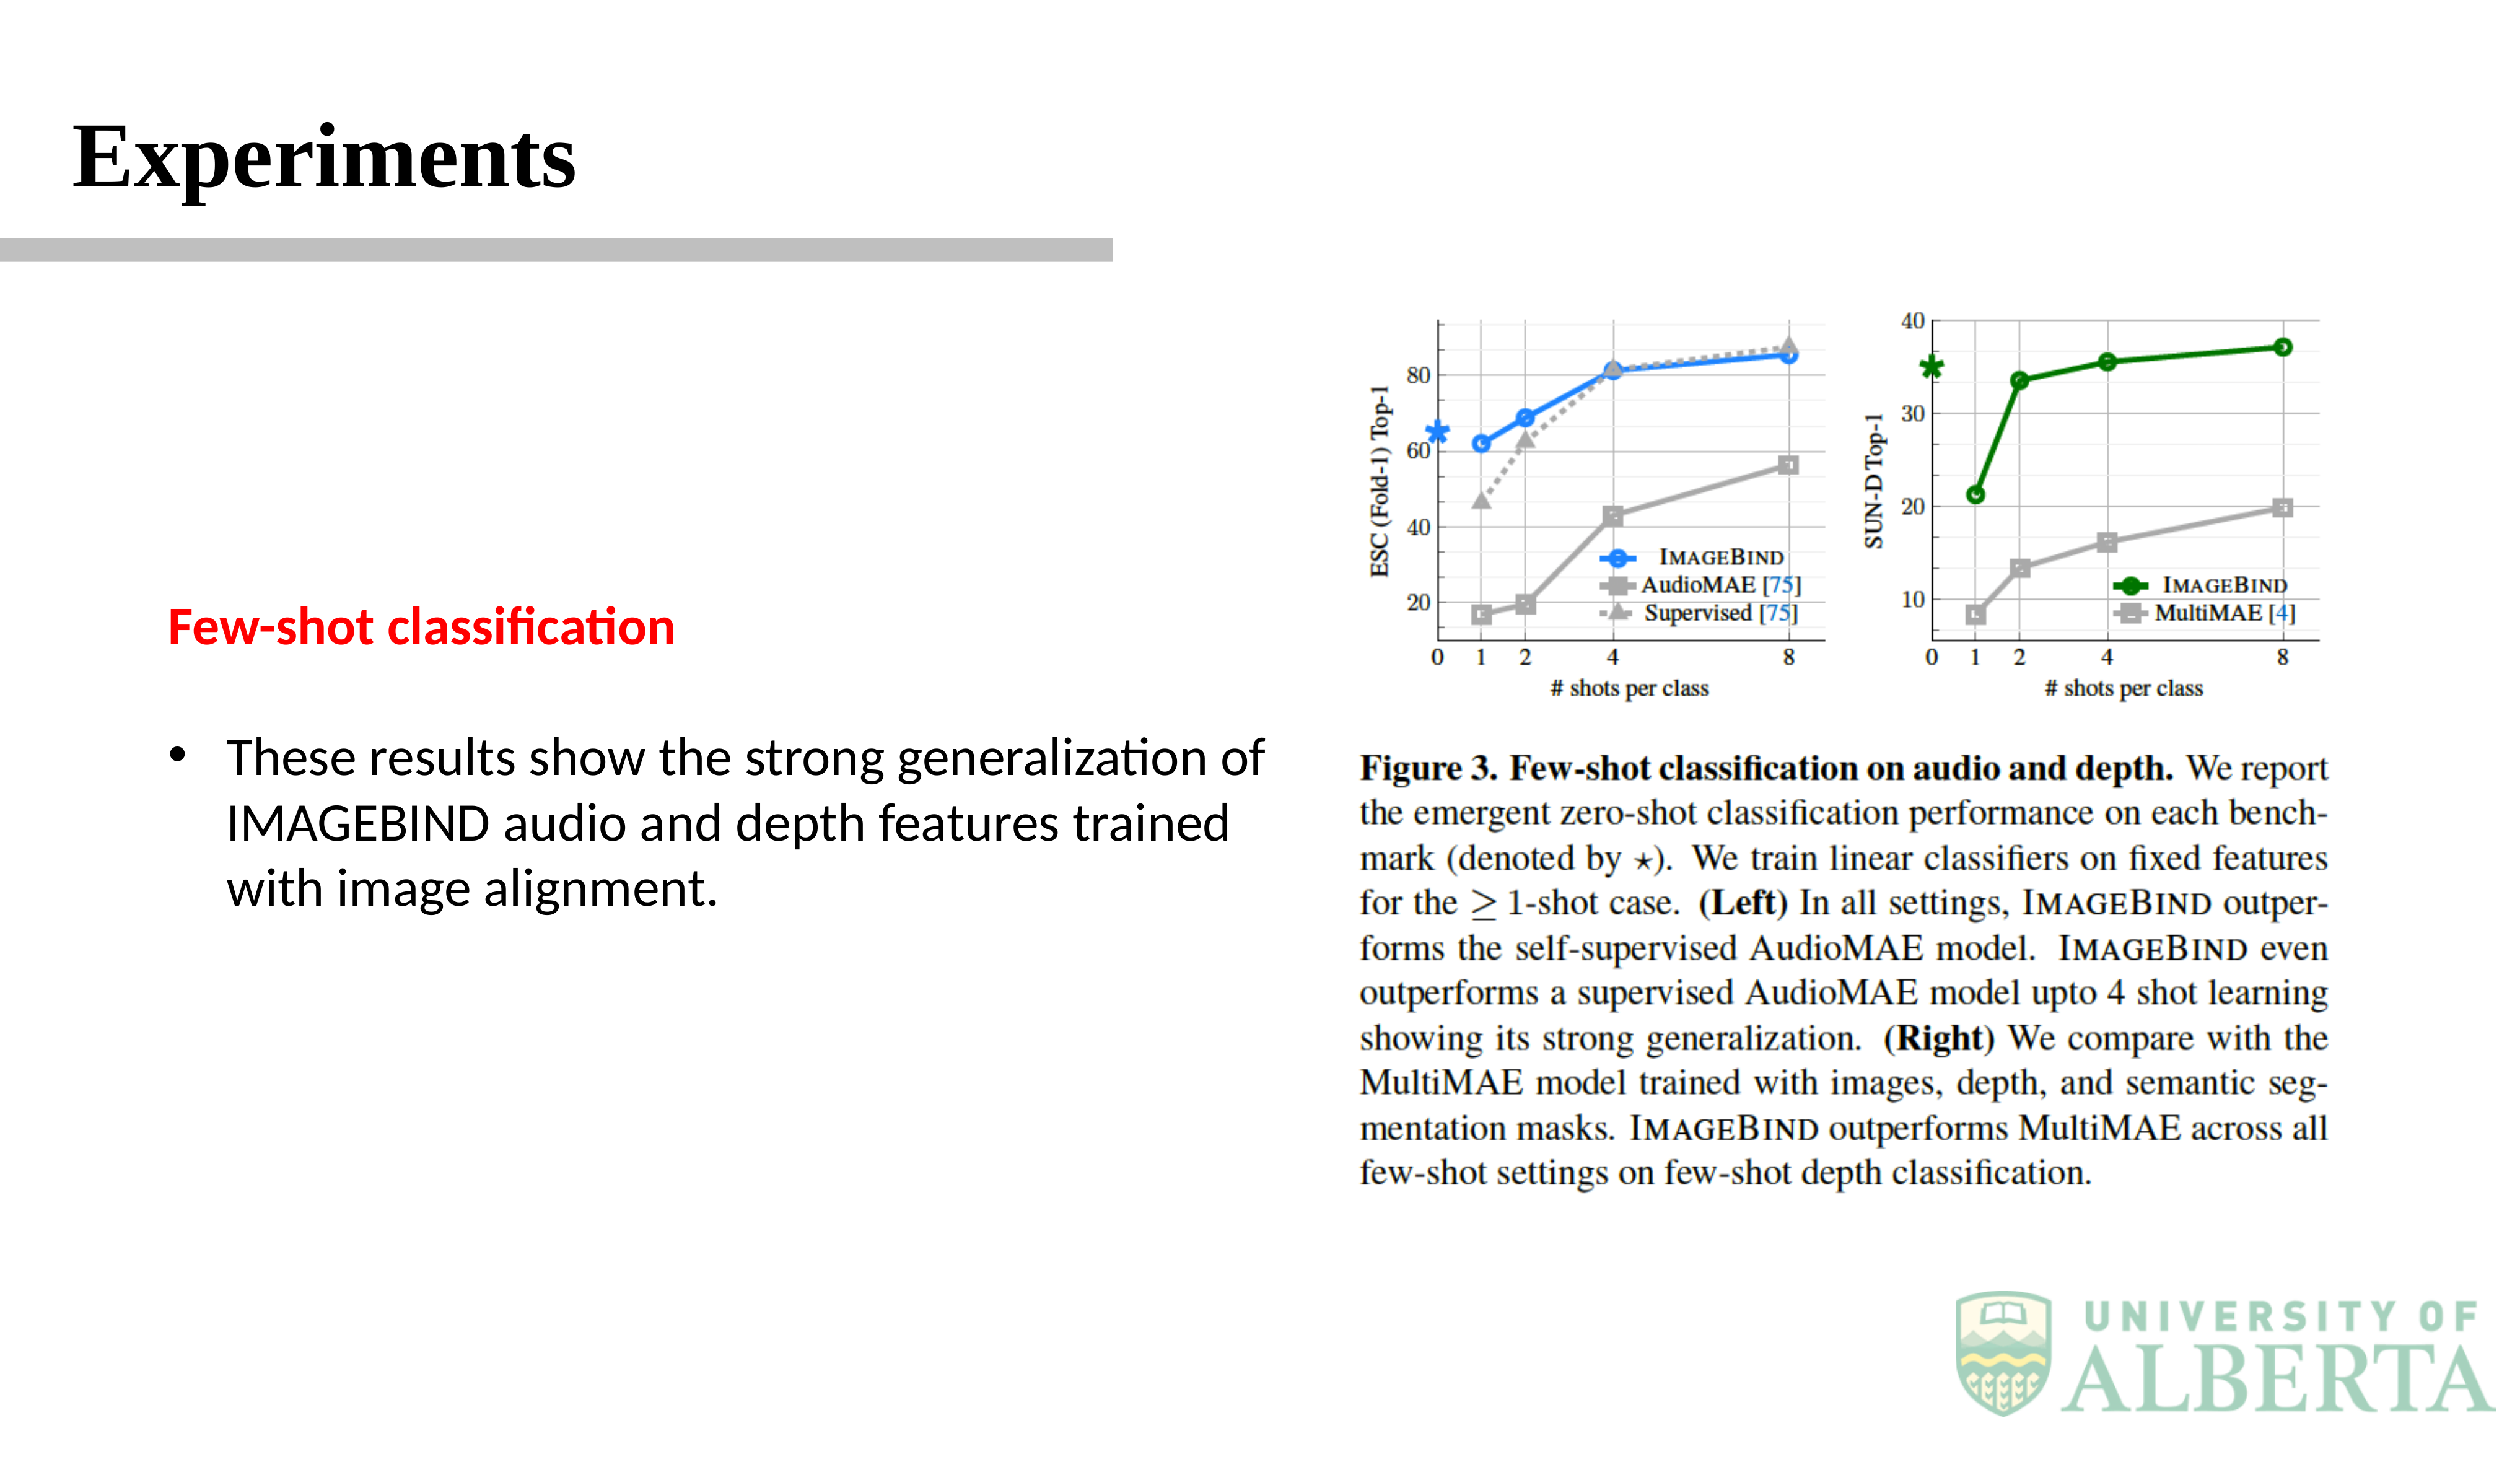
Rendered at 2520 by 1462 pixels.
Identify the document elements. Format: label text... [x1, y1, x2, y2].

text_box [0, 237, 1113, 263]
picture [1326, 298, 2338, 1196]
text_box Experiments [63, 22, 2520, 266]
text_box Few-shot classification These results show the strong generalization of IMAGEBIND audio and depth features trained with image alignment. [159, 585, 1326, 1314]
